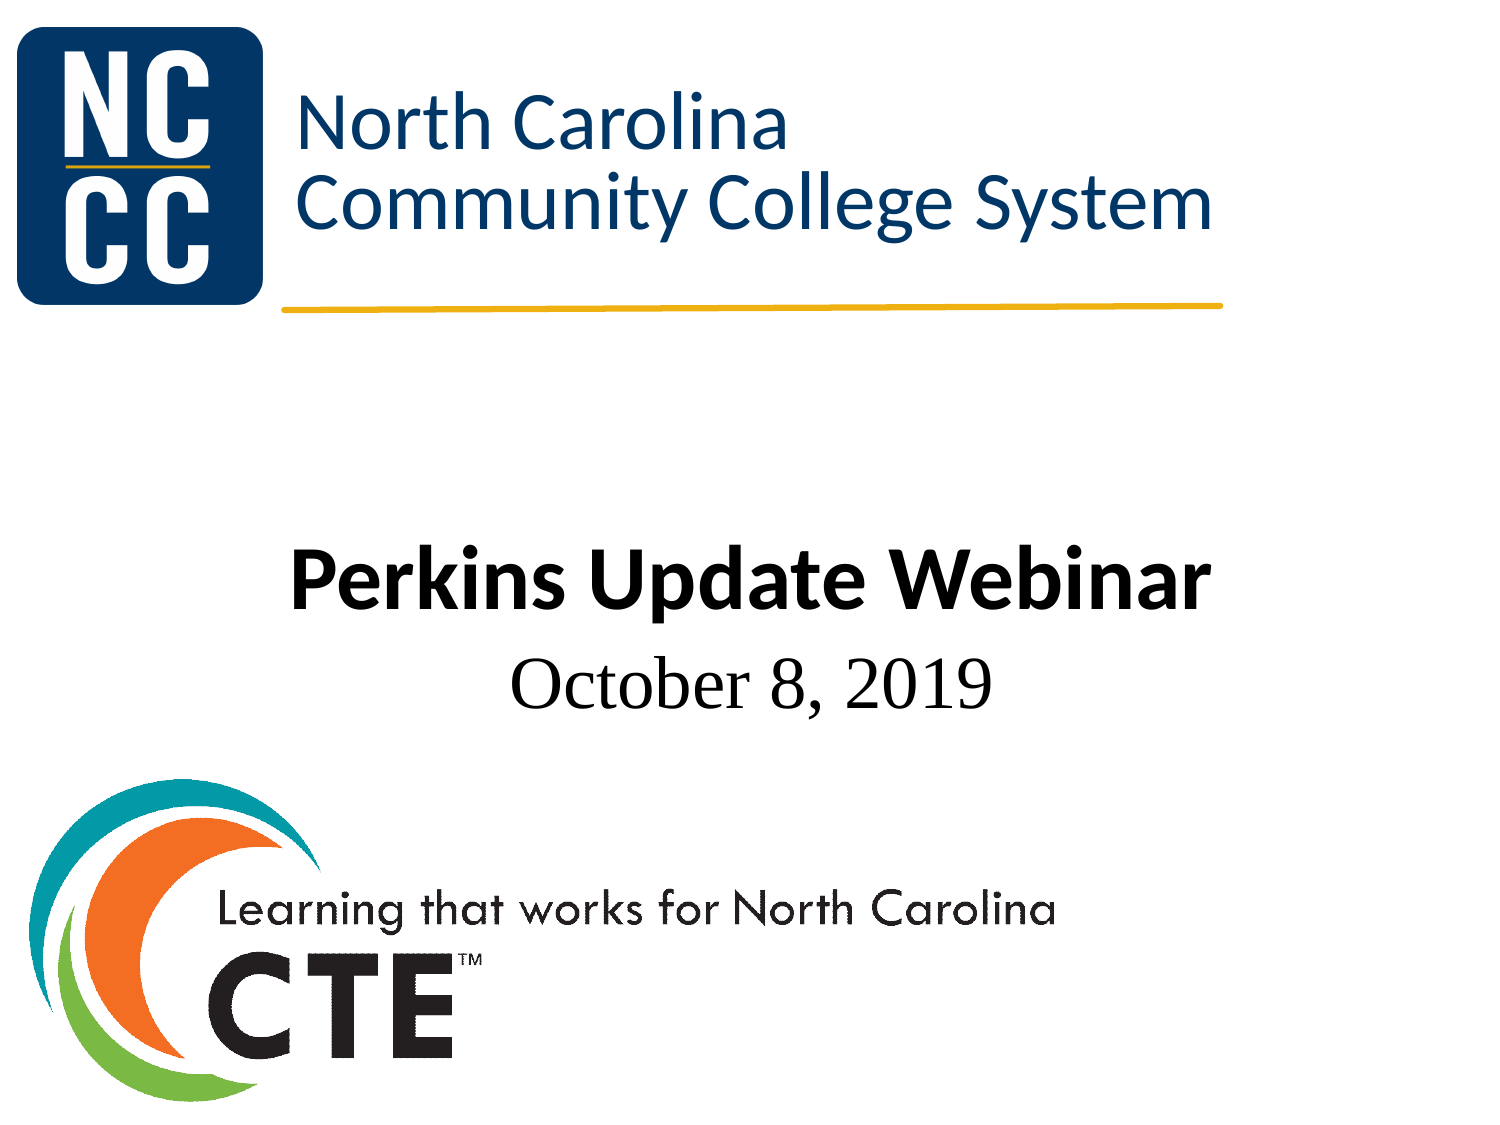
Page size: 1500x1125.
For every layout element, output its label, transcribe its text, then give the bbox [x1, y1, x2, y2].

picture [17, 27, 263, 305]
picture [29, 779, 1054, 1102]
subtitle October 8, 2019 [150, 636, 1354, 909]
title Perkins Update Webinar [150, 402, 1354, 636]
